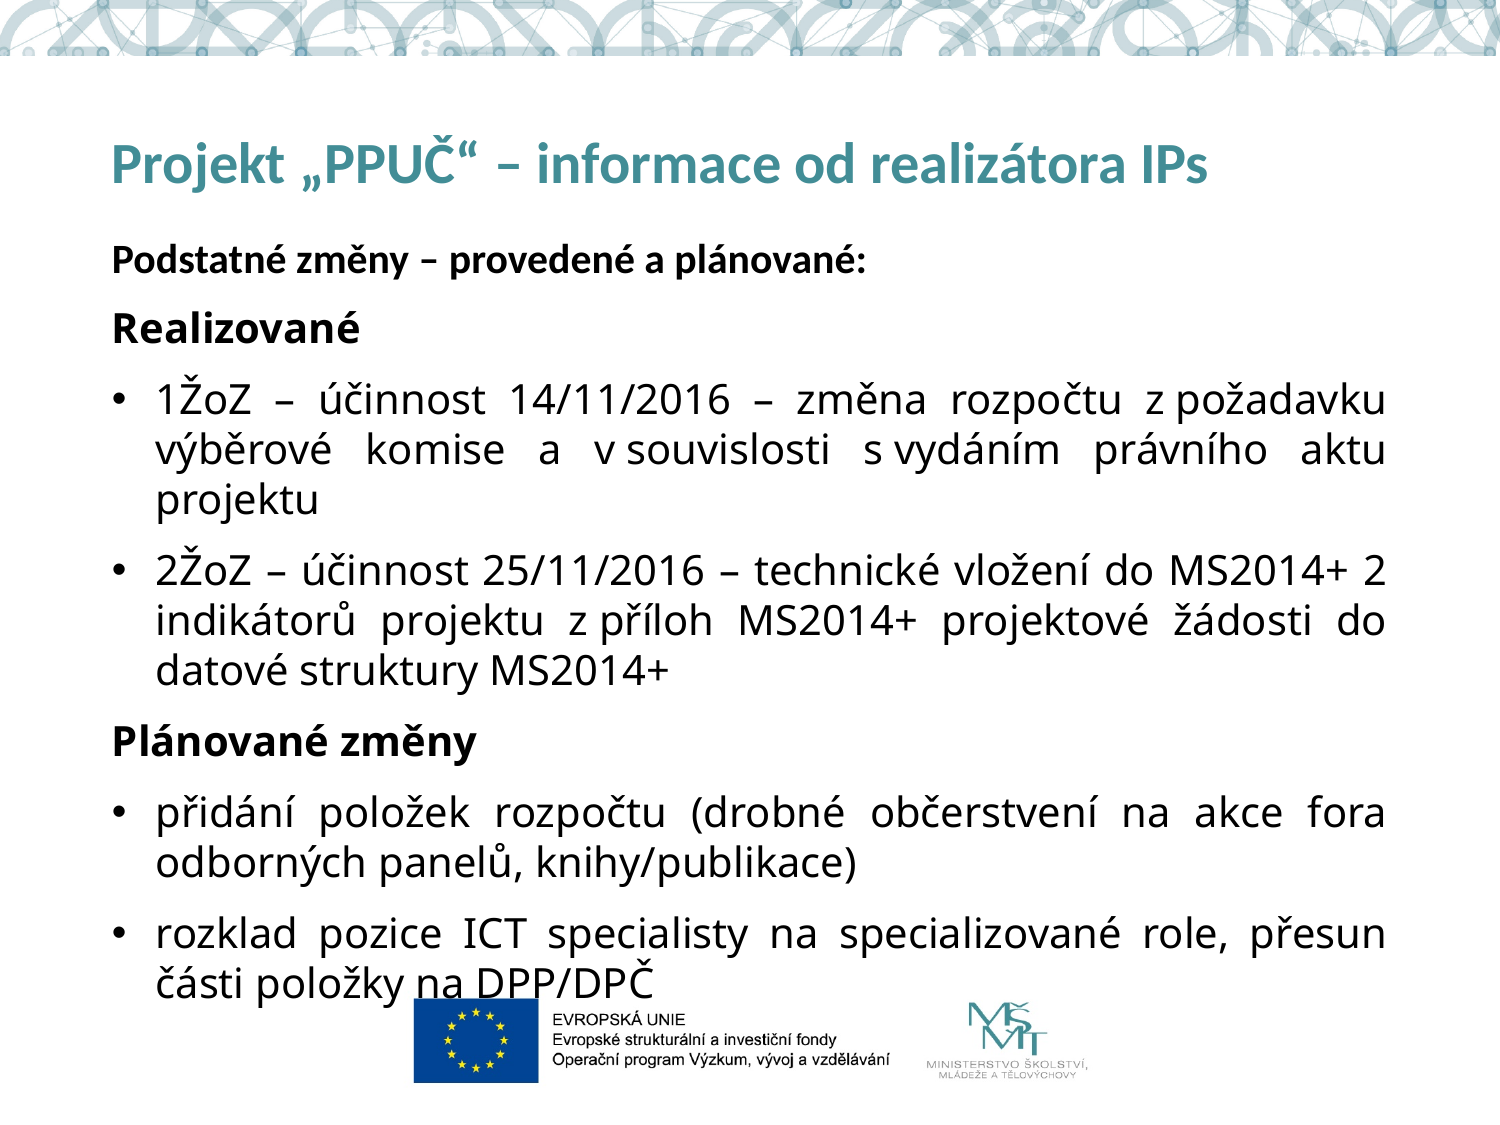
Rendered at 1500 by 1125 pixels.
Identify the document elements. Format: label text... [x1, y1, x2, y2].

list Podstatné změny – provedené a plánované: Realizované 1ŽoZ – účinnost 14/11/2016 – změna rozpočtu z požadavku výběrové komise a v souvislosti s vydáním právního aktu projektu 2ŽoZ – účinnost 25/11/2016 – technické vložení do MS2014+ 2 indikátorů projektu z příloh MS2014+ projektové žádosti do datové struktury MS2014+ Plánované změny přidání položek rozpočtu (drobné občerstvení na akce fora odborných panelů, knihy/publikace) rozklad pozice ICT specialisty na specializované role, přesun části položky na DPP/DPČ [103, 222, 1397, 946]
picture [371, 956, 1129, 1125]
picture [0, 0, 1500, 56]
title Projekt „PPUČ“ – informace od realizátora IPs [103, 91, 1397, 222]
